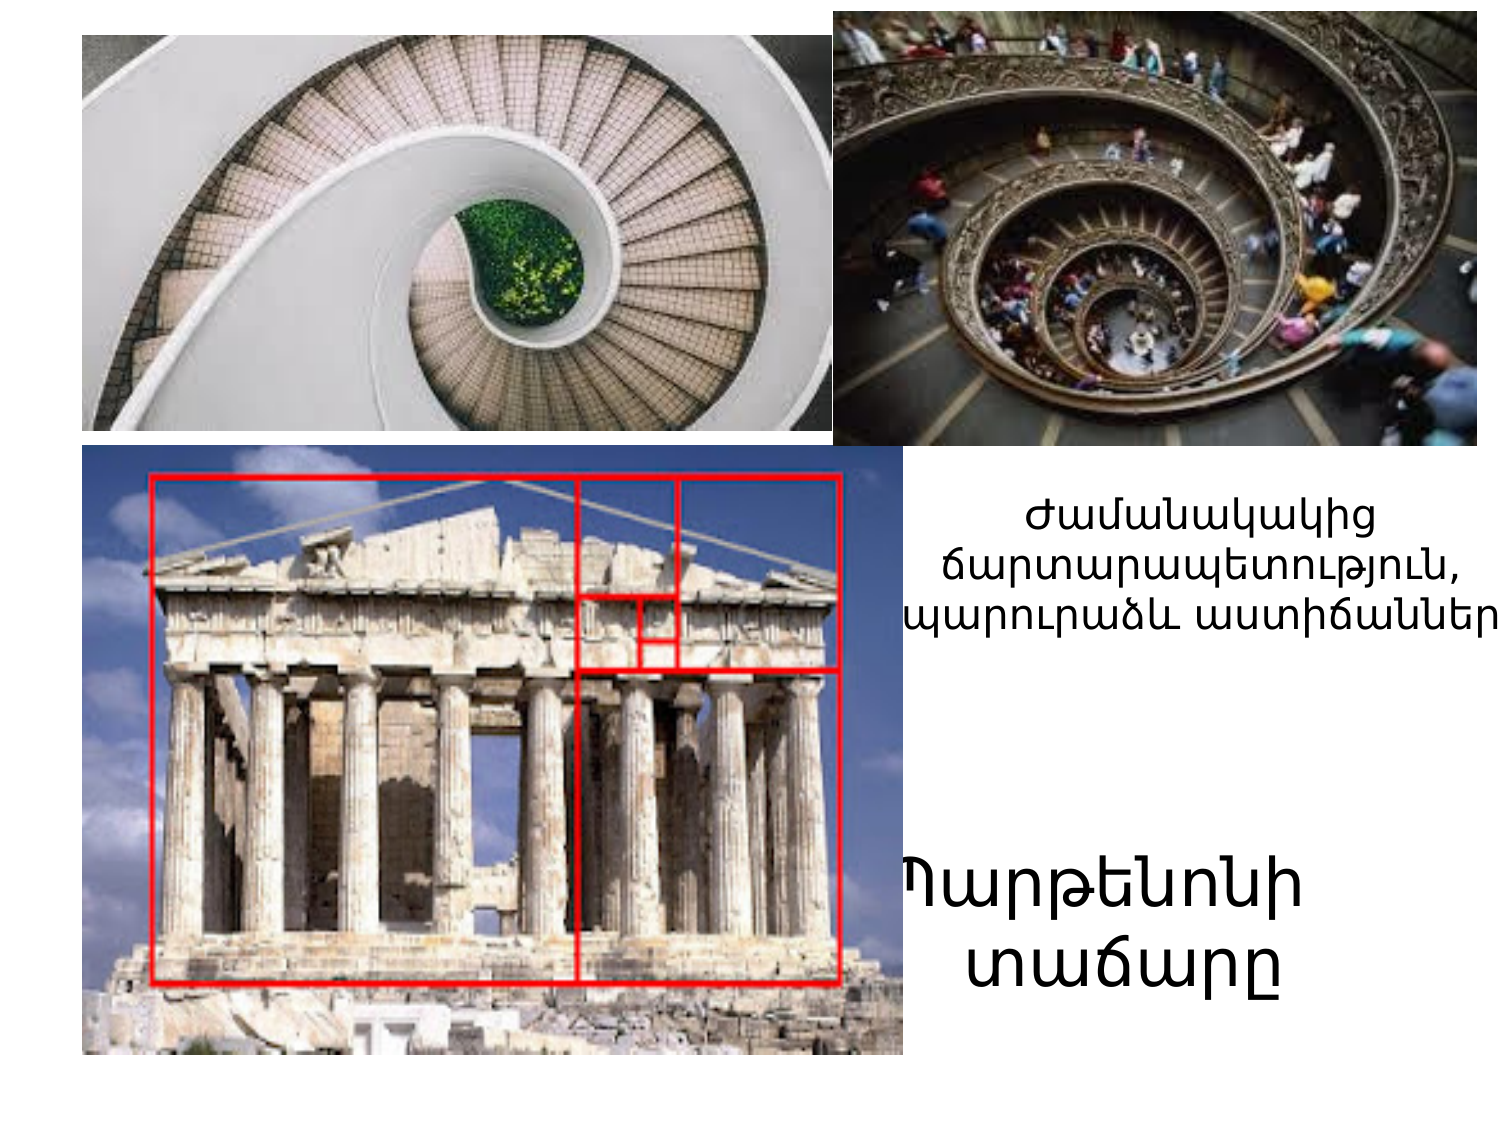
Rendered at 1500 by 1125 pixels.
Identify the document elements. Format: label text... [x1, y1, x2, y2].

title Ժամանակակից ճարտարապետություն, պարուրաձև աստիճաններ [908, 421, 1500, 704]
picture [81, 11, 1477, 1055]
list Պարթենոնի տաճարը [908, 832, 1407, 1052]
